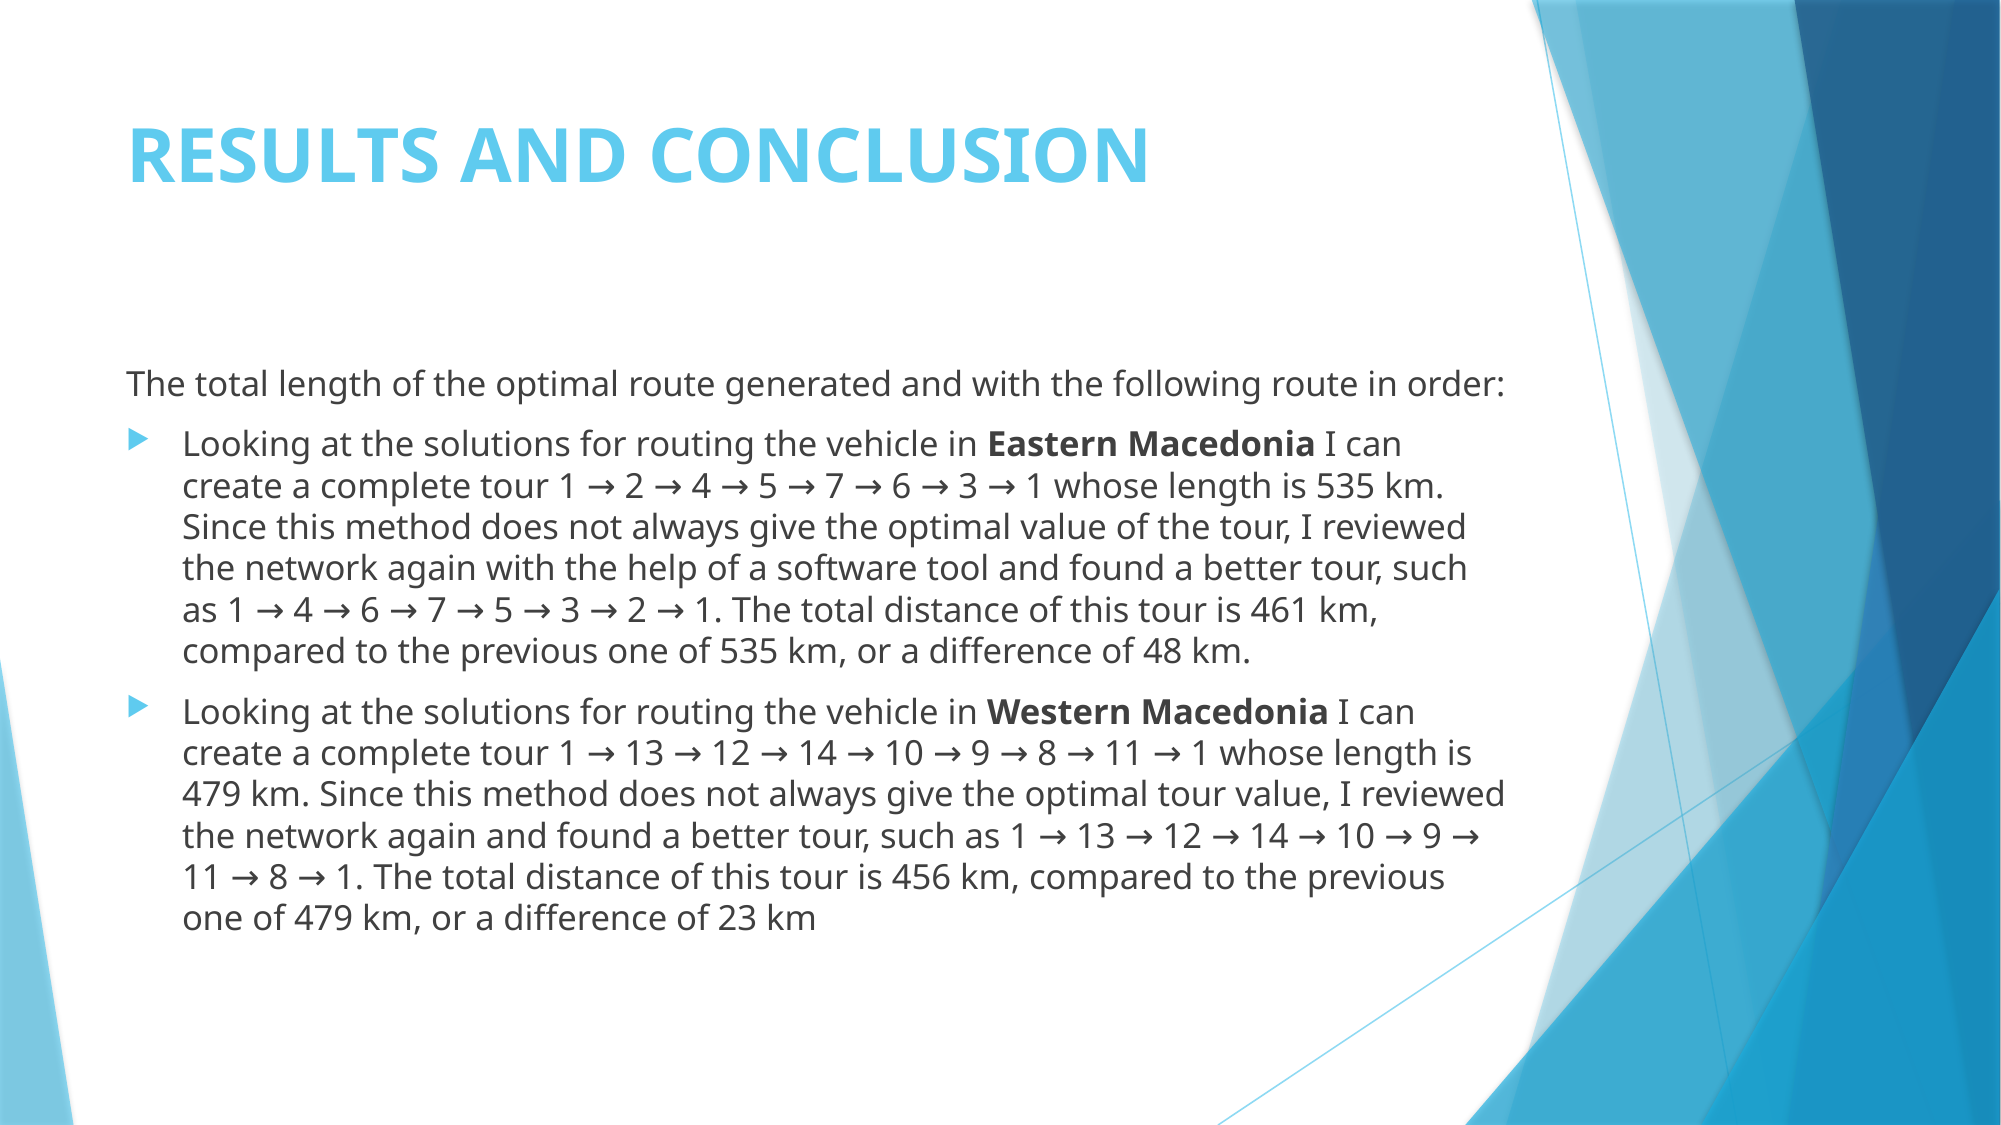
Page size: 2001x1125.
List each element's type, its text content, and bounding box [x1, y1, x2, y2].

list The total length of the optimal route generated and with the following route in order: Looking at the solutions for routing the vehicle in Eastern Macedonia I can create a complete tour 1 → 2 → 4 → 5 → 7 → 6 → 3 → 1 whose length is 535 km. Since this method does not always give the optimal value of the tour, I reviewed the network again with the help of a software tool and found a better tour, such as 1 → 4 → 6 → 7 → 5 → 3 → 2 → 1. The total distance of this tour is 461 km, compared to the previous one of 535 km, or a difference of 48 km. Looking at the solutions for routing the vehicle in Western Macedonia I can create a complete tour 1 → 13 → 12 → 14 → 10 → 9 → 8 → 11 → 1 whose length is 479 km. Since this method does not always give the optimal tour value, I reviewed the network again and found a better tour, such as 1 → 13 → 12 → 14 → 10 → 9 → 11 → 8 → 1. The total distance of this tour is 456 km, compared to the previous one of 479 km, or a difference of 23 km [111, 354, 1522, 992]
title RESULTS AND CONCLUSION [111, 99, 1522, 317]
